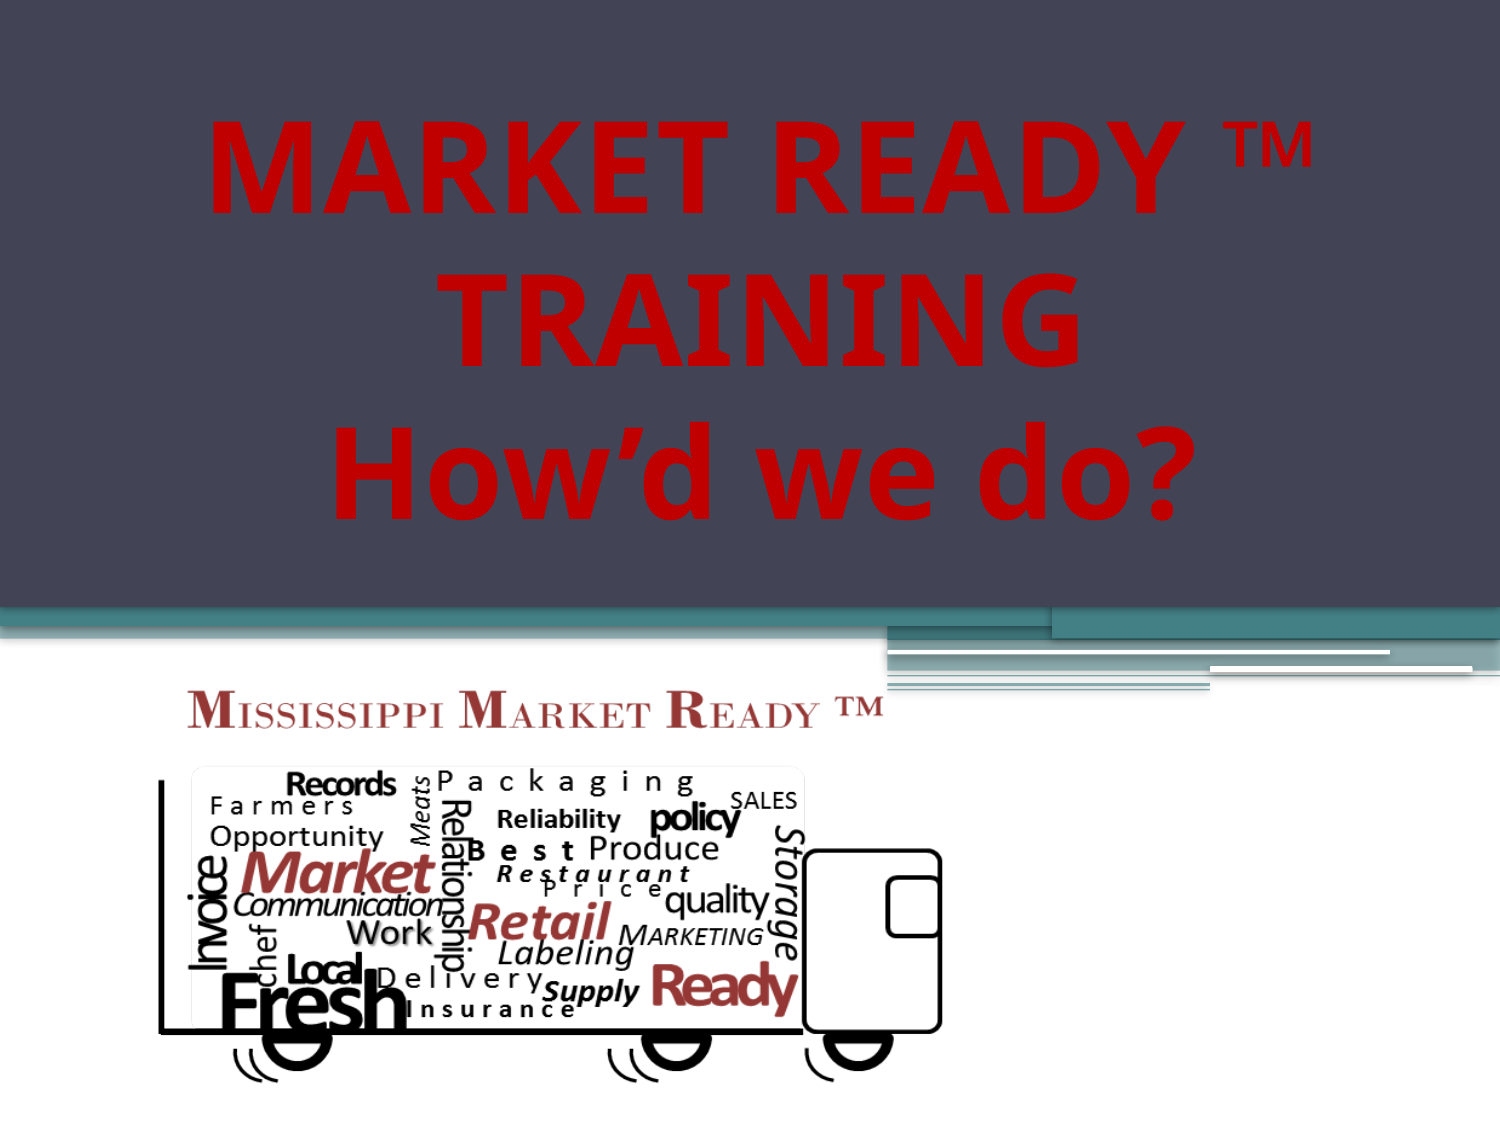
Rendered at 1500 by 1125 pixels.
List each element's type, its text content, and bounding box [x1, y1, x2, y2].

title MARKET READY ™ TRAINING How’d we do? [37, 75, 1488, 554]
picture [149, 658, 1101, 1114]
